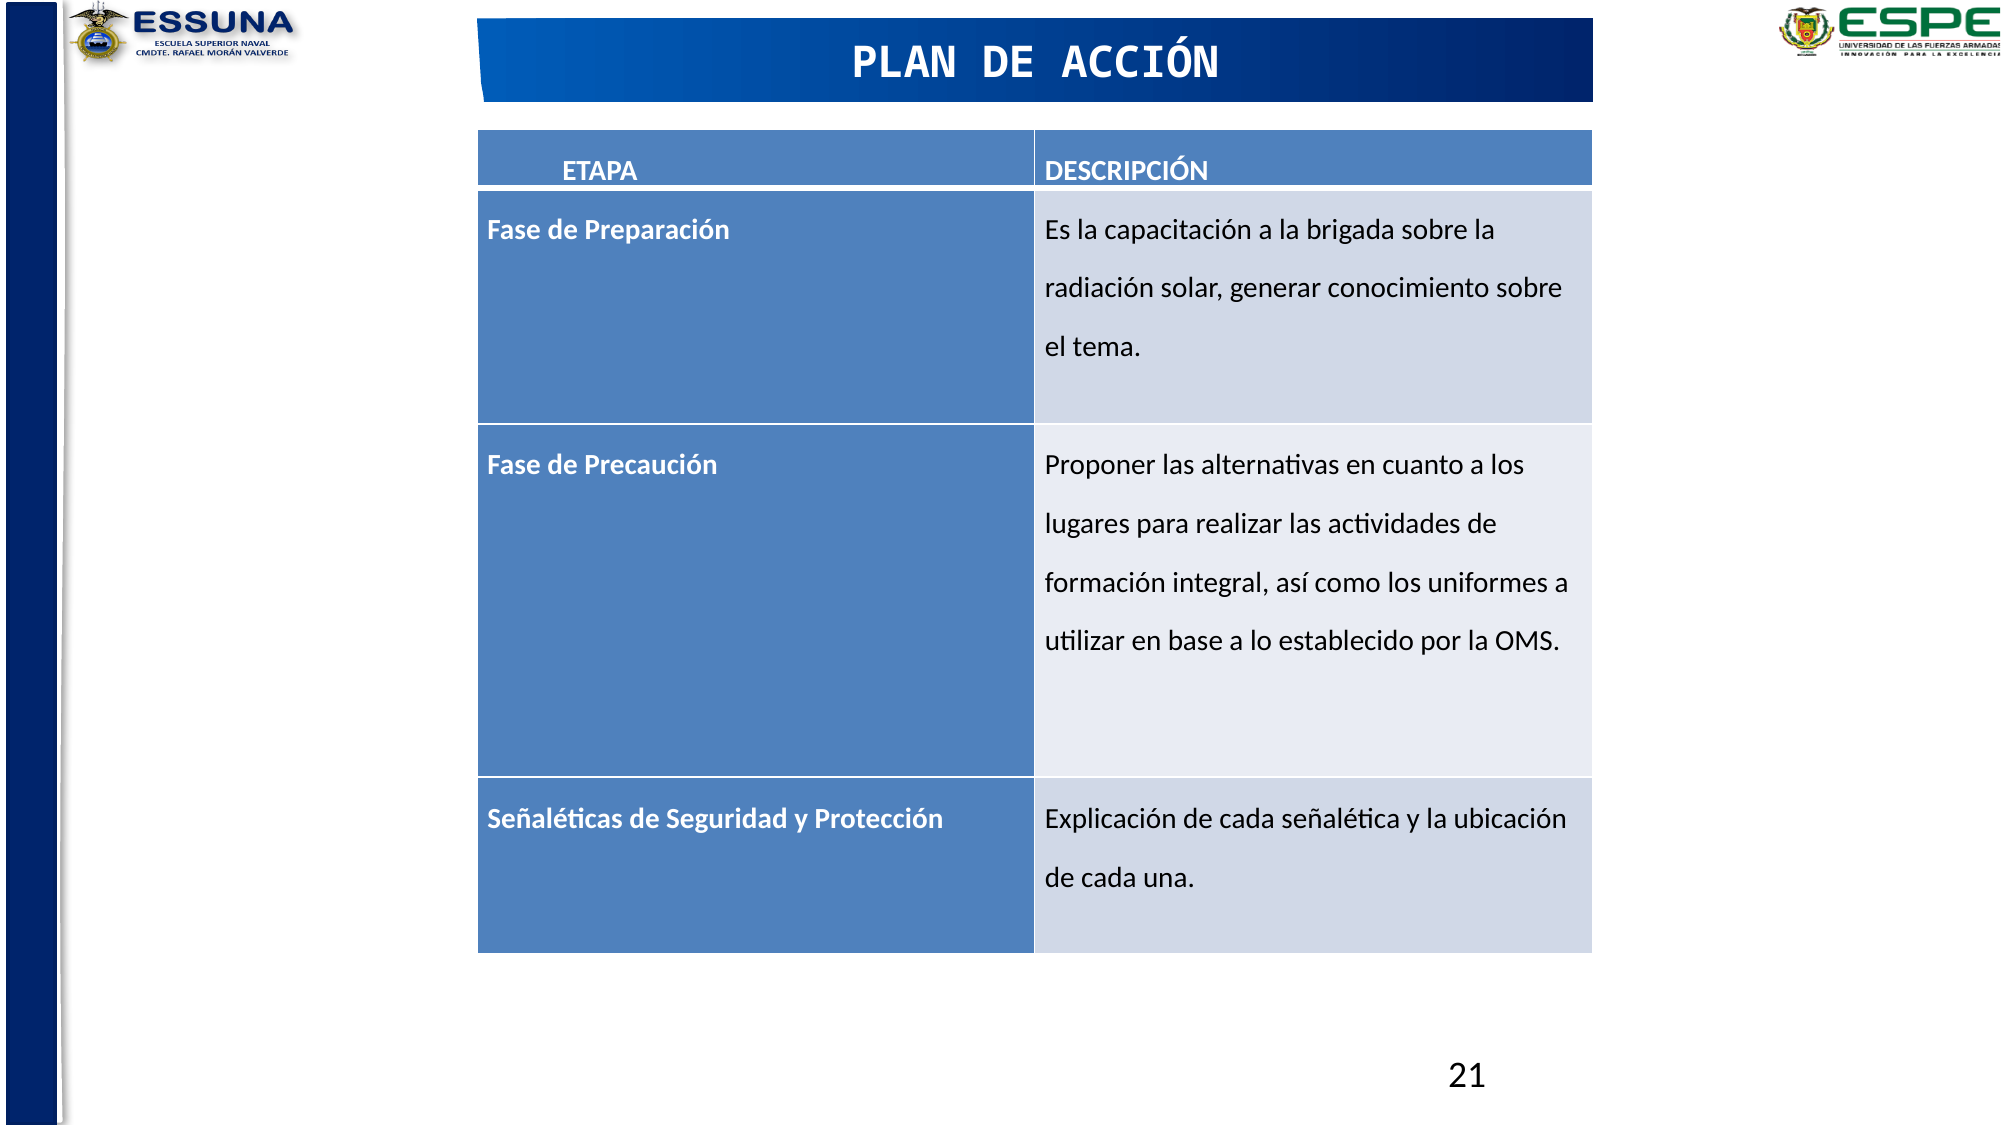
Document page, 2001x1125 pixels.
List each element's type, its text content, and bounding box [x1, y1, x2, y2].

table_header ETAPA [478, 130, 1034, 185]
table_cell Señaléticas de Seguridad y Protección [478, 778, 1034, 953]
table_header DESCRIPCIÓN [1035, 130, 1592, 185]
table_cell Explicación de cada señalética y la ubicación de cada una. [1035, 778, 1592, 953]
text_box PLAN DE ACCIÓN [474, 16, 1596, 105]
picture [1779, 7, 2001, 56]
table_cell Es la capacitación a la brigada sobre la radiación solar, generar conocimiento sobre el tema. [1035, 191, 1592, 423]
table_cell Fase de Preparación [478, 191, 1034, 423]
picture [66, 0, 322, 62]
table_cell Fase de Precaución [478, 425, 1034, 776]
slide_number 21 [1433, 1042, 1900, 1103]
table_cell Proponer las alternativas en cuanto a los lugares para realizar las actividades de formación integral, así como los uniformes a utilizar en base a lo establecido por la OMS. [1035, 425, 1592, 776]
